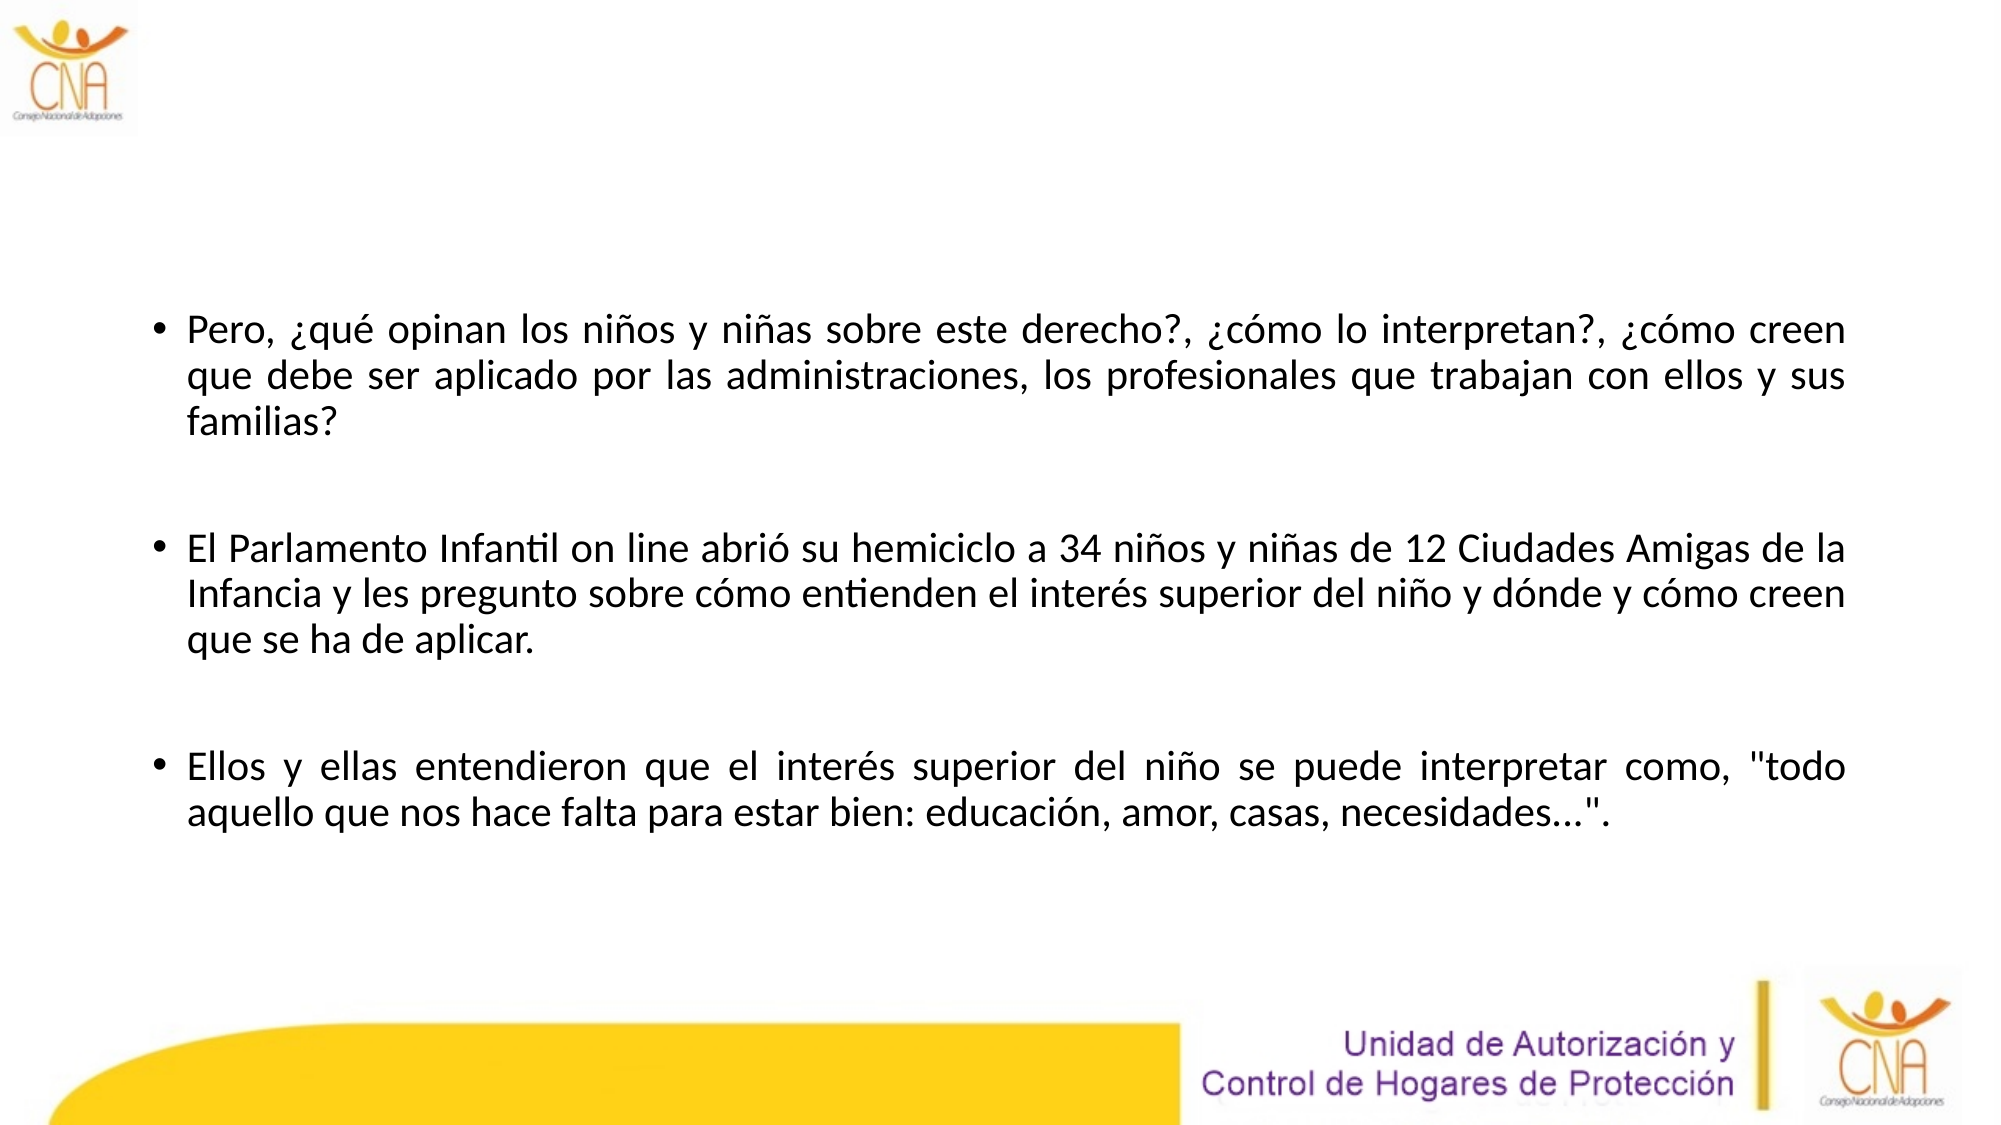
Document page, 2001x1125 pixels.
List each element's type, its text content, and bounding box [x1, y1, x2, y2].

picture [0, 0, 2001, 1125]
list Pero, ¿qué opinan los niños y niñas sobre este derecho?, ¿cómo lo interpretan?, ¿cómo creen que debe ser aplicado por las administraciones, los profesionales que trabajan con ellos y sus familias? El Parlamento Infantil on line abrió su hemiciclo a 34 niños y niñas de 12 Ciudades Amigas de la Infancia y les pregunto sobre cómo entienden el interés superior del niño y dónde y cómo creen que se ha de aplicar. Ellos y ellas entendieron que el interés superior del niño se puede interpretar como, "todo aquello que nos hace falta para estar bien: educación, amor, casas, necesidades...". [137, 299, 1863, 1014]
